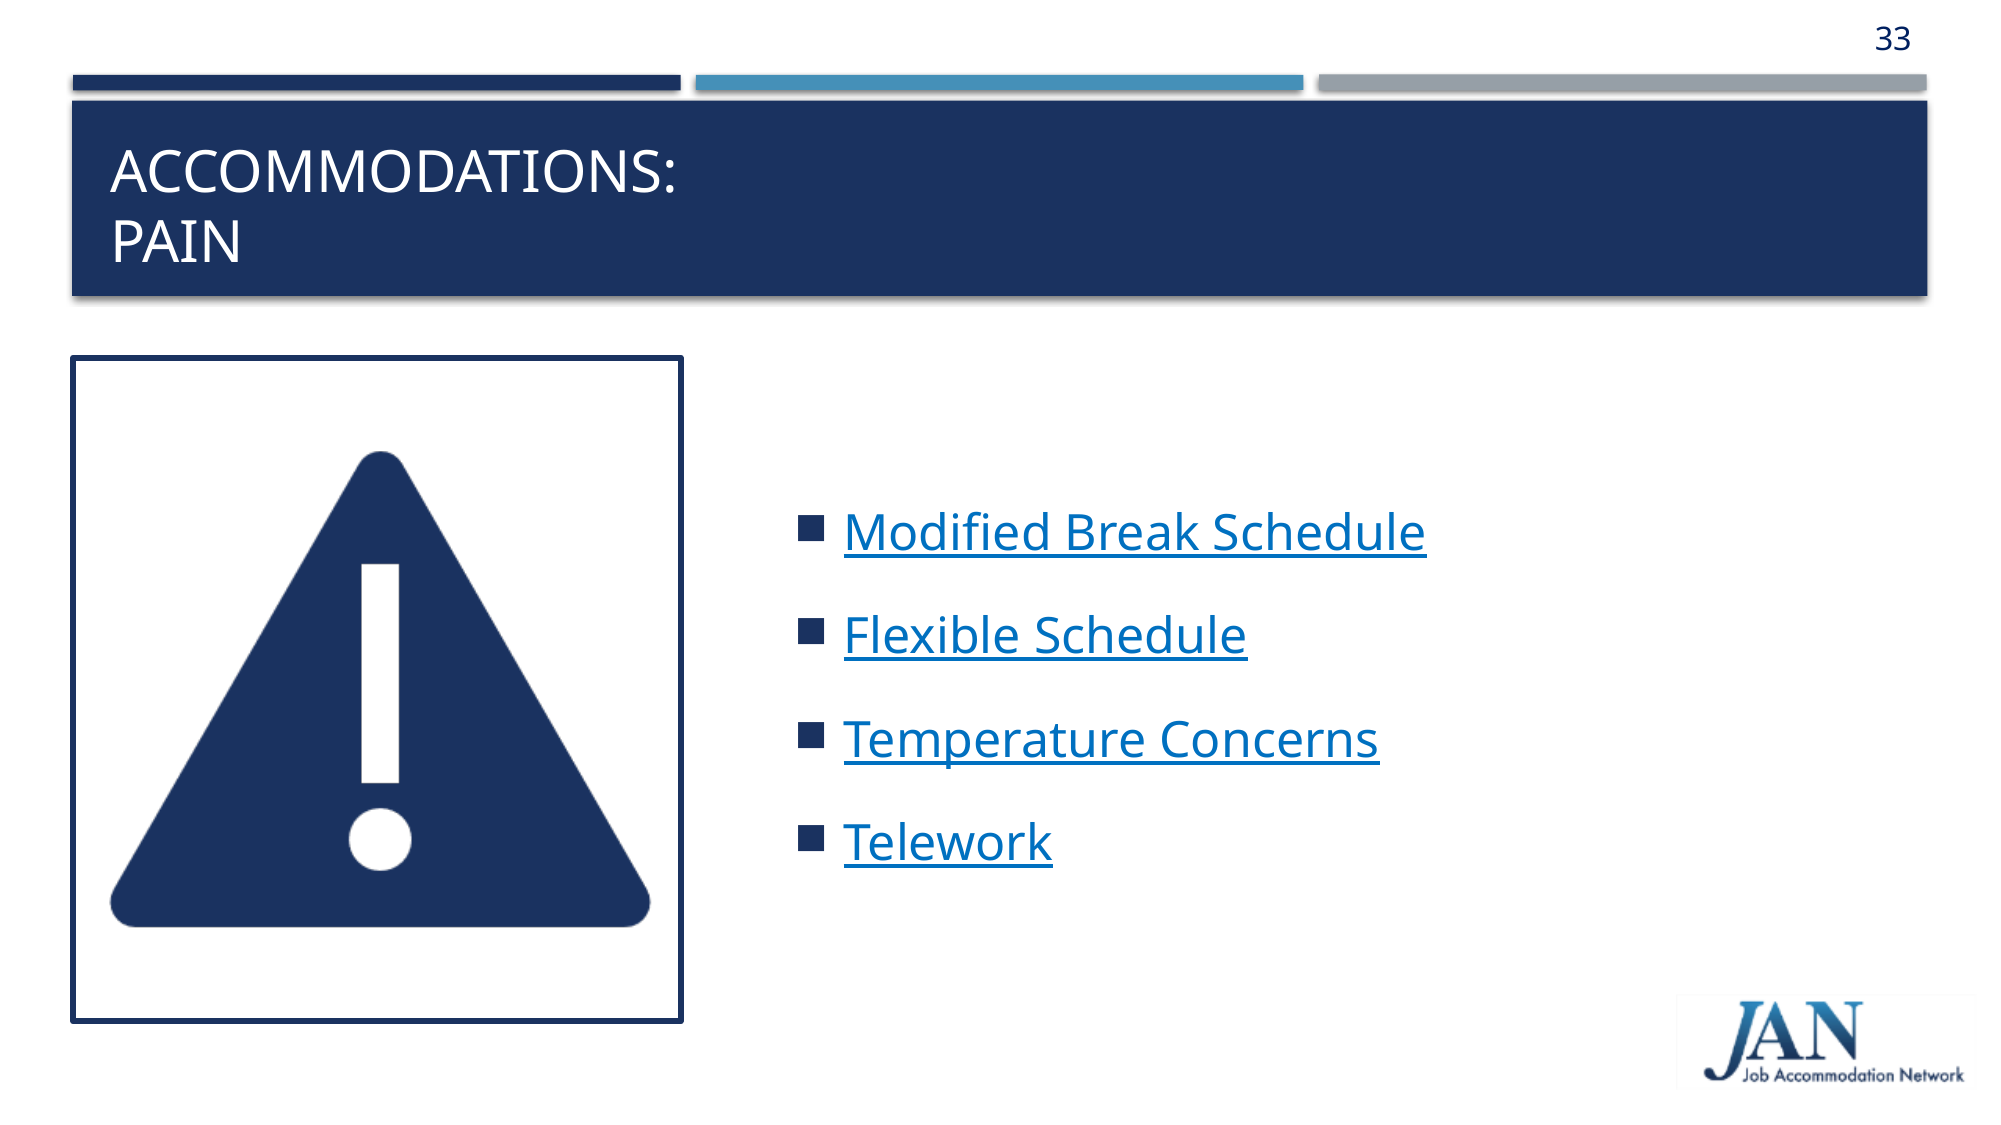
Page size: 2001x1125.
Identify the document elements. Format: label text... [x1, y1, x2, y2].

title Accommodations: PAIN [95, 115, 1905, 282]
list Modified Break Schedule Flexible Schedule Temperature Concerns Telework [778, 357, 1905, 1022]
picture [1676, 994, 1977, 1090]
text_box 33 [1754, 10, 1927, 70]
picture [80, 388, 682, 990]
text_box [71, 356, 682, 1023]
